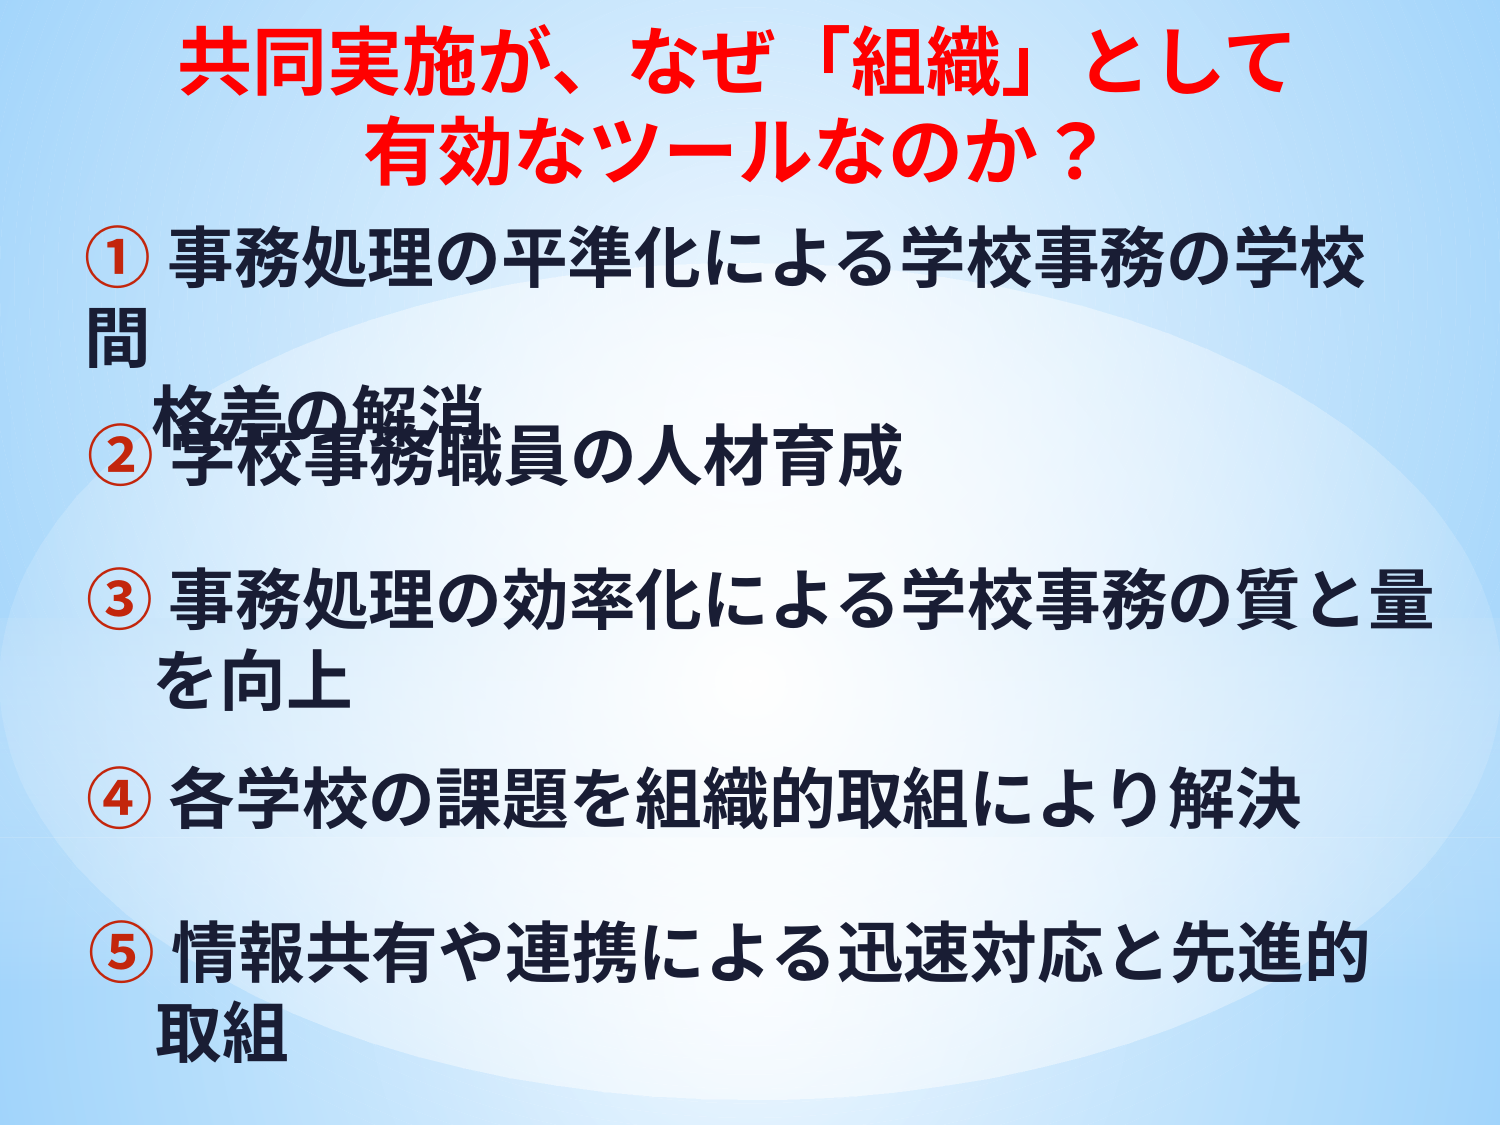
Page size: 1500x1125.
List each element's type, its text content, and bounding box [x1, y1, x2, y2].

text_box ②学校事務職員の人材育成 [72, 406, 1254, 502]
text_box ④各学校の課題を組織的取組により解決 [71, 749, 1412, 845]
text_box ⑤情報共有や連携による迅速対応と先進的 取組 [74, 903, 1398, 1078]
text_box ③事務処理の効率化による学校事務の質と量 を向上 [71, 550, 1454, 726]
text_box 共同実施が、なぜ「組織」として 有効なツールなのか？ [59, 7, 1418, 202]
text_box ①事務処理の平準化による学校事務の学校間 格差の解消 [69, 207, 1447, 463]
